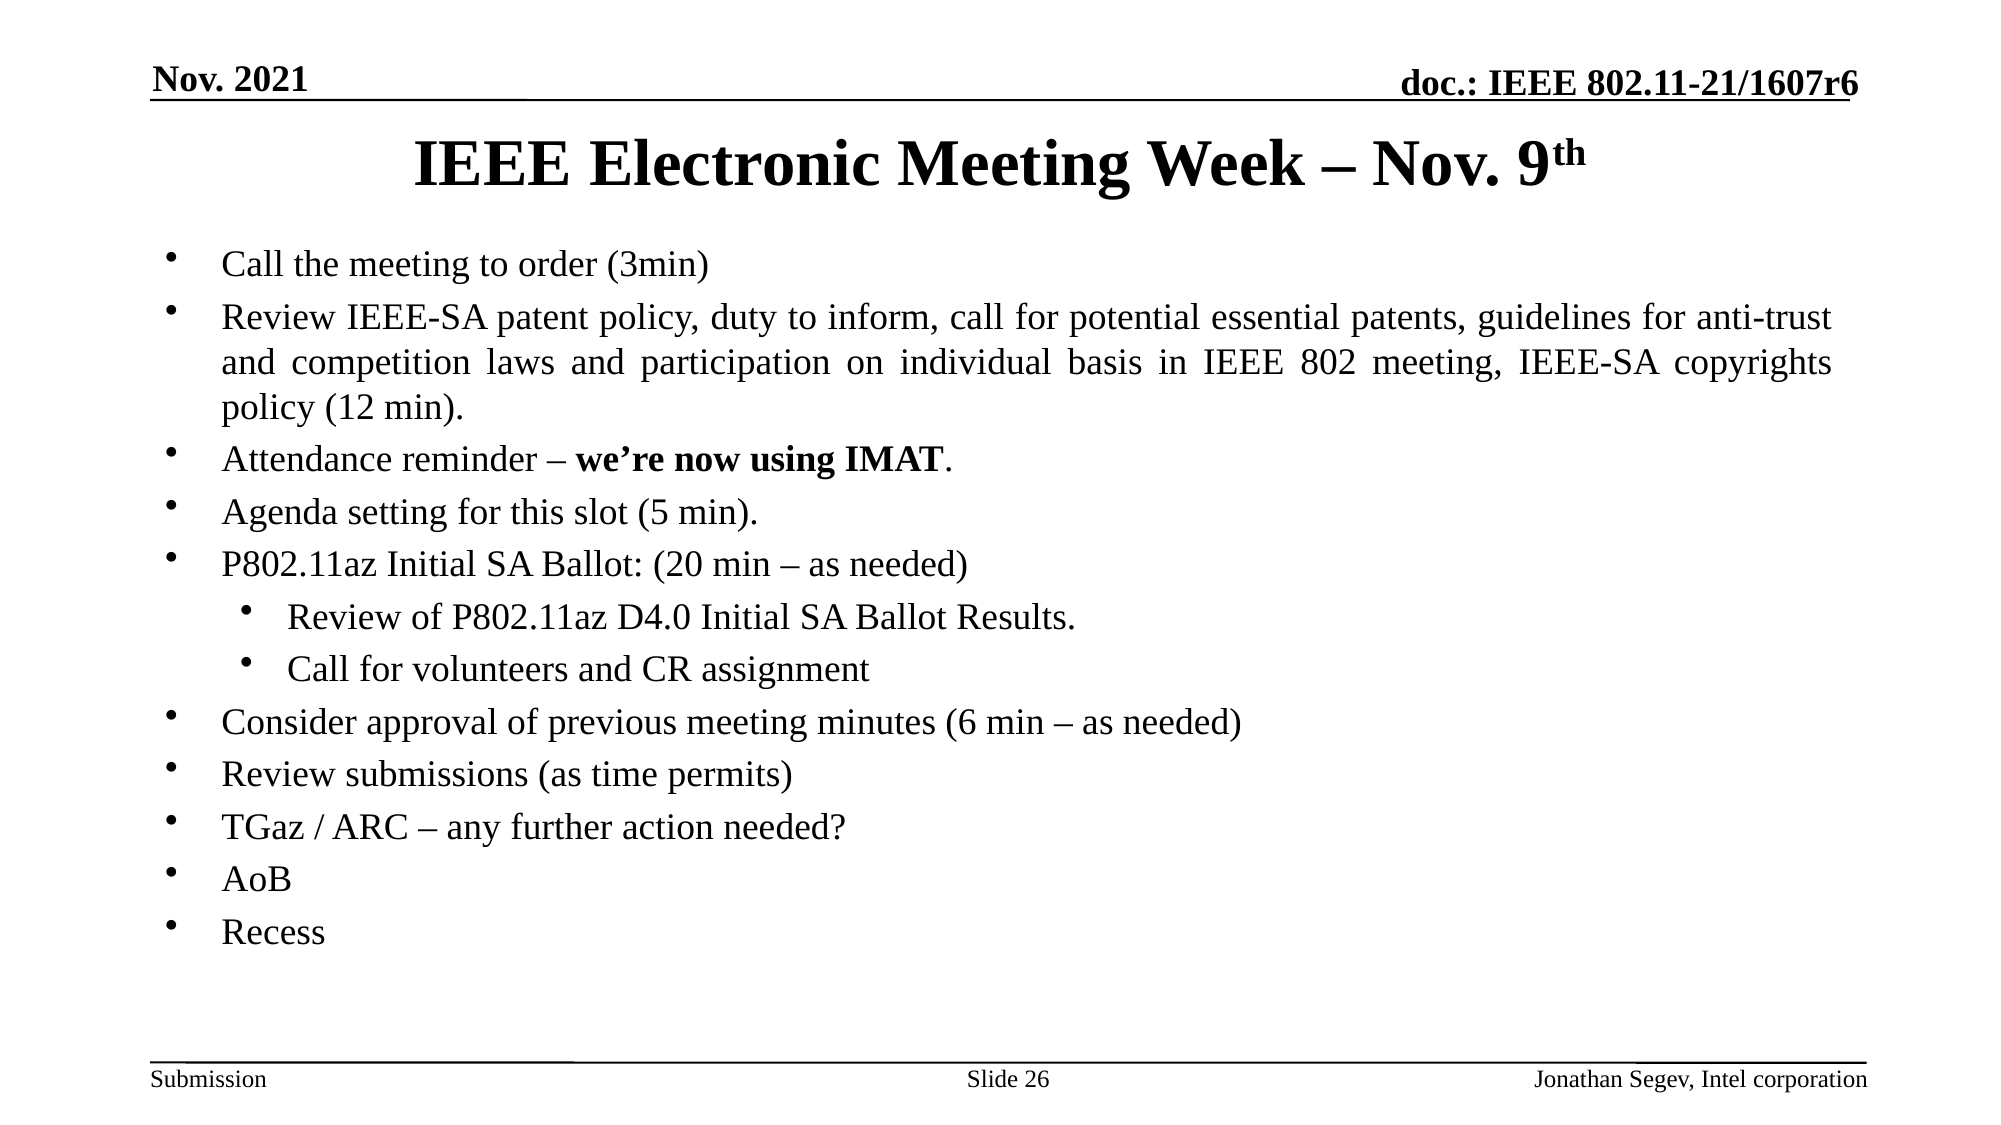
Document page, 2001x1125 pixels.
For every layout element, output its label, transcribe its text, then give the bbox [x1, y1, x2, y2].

footer Jonathan Segev, Intel corporation [1171, 1061, 1869, 1093]
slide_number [152, 54, 563, 100]
slide_number Slide 26 [950, 1061, 1067, 1123]
list Call the meeting to order (3min) Review IEEE-SA patent policy, duty to inform, call for potential essential patents, guidelines for anti-trust and competition laws and participation on individual basis in IEEE 802 meeting, IEEE-SA copyrights policy (12 min). Attendance reminder – we’re now using IMAT. Agenda setting for this slot (5 min). P802.11az Initial SA Ballot: (20 min – as needed) Review of P802.11az D4.0 Initial SA Ballot Results. Call for volunteers and CR assignment Consider approval of previous meeting minutes (6 min – as needed) Review submissions (as time permits) TGaz / ARC – any further action needed? AoB Recess [149, 231, 1850, 1000]
title IEEE Electronic Meeting Week – Nov. 9th [149, 112, 1850, 205]
